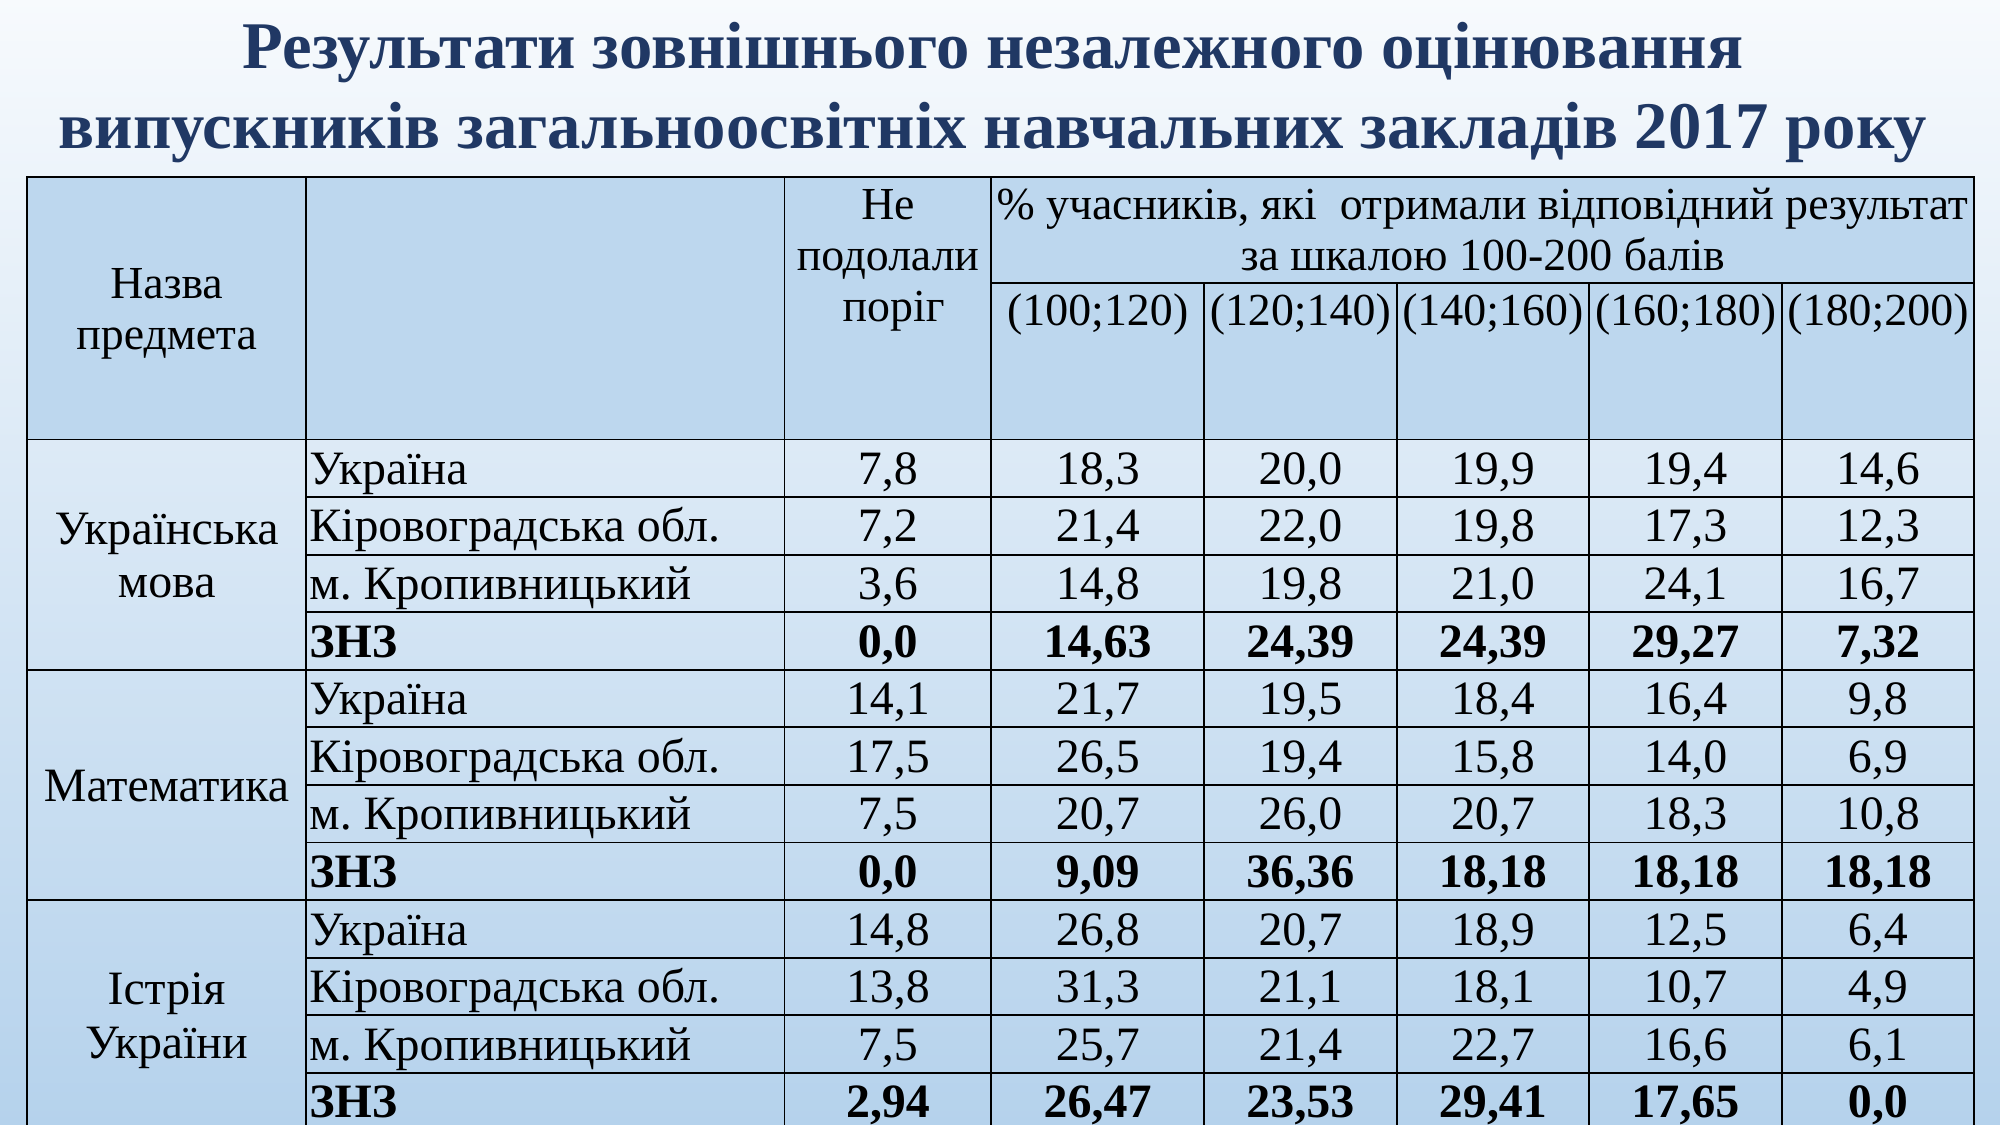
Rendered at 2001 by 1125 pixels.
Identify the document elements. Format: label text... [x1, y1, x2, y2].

table_cell Істрія України [28, 901, 305, 1125]
table_cell 6,1 [1783, 1016, 1973, 1072]
table_cell 29,27 [1590, 613, 1781, 669]
table_cell 16,7 [1783, 556, 1973, 611]
table_cell 19,8 [1398, 498, 1588, 554]
table_cell 36,36 [1205, 843, 1396, 899]
table_cell 17,65 [1590, 1074, 1781, 1125]
table_cell 29,41 [1398, 1074, 1588, 1125]
table_cell Кіровоградська обл. [307, 728, 784, 784]
table_cell 18,4 [1398, 671, 1588, 726]
table_cell 4,9 [1783, 959, 1973, 1014]
table_cell 14,1 [785, 671, 990, 726]
table_cell 14,6 [1783, 440, 1973, 496]
table_cell Україна [307, 901, 784, 957]
table_cell 24,1 [1590, 556, 1781, 611]
table_cell 22,0 [1205, 498, 1396, 554]
table_cell 0,0 [1783, 1074, 1973, 1125]
table_cell Україна [307, 440, 784, 496]
table_cell 7,2 [785, 498, 990, 554]
table_header Не подолали поріг [785, 178, 990, 439]
table_cell 7,8 [785, 440, 990, 496]
table_cell 14,0 [1590, 728, 1781, 784]
table_cell 20,7 [1398, 786, 1588, 842]
table_cell 20,7 [992, 786, 1203, 842]
table_cell 18,18 [1783, 843, 1973, 899]
table_cell 23,53 [1205, 1074, 1396, 1125]
table_cell 0,0 [785, 613, 990, 669]
table_cell 14,8 [785, 901, 990, 957]
table_cell 20,0 [1205, 440, 1396, 496]
table_cell 26,47 [992, 1074, 1203, 1125]
table_cell 17,5 [785, 728, 990, 784]
table_cell Україна [307, 671, 784, 726]
table_cell 16,6 [1590, 1016, 1781, 1072]
table_cell 18,3 [992, 440, 1203, 496]
table_cell 6,4 [1783, 901, 1973, 957]
table_cell ЗНЗ [307, 613, 784, 669]
table_cell 19,4 [1205, 728, 1396, 784]
table_cell м. Кропивницький [307, 556, 784, 611]
table_cell 19,4 [1590, 440, 1781, 496]
table_cell 7,5 [785, 1016, 990, 1072]
table_cell Українська мова [28, 440, 305, 669]
table_cell 9,09 [992, 843, 1203, 899]
table_cell 7,5 [785, 786, 990, 842]
table_cell Математика [28, 671, 305, 899]
table_cell м. Кропивницький [307, 1016, 784, 1072]
table_cell 26,8 [992, 901, 1203, 957]
title Результати зовнішнього незалежного оцінювання випускників загальноосвітніх навчальних закладів 2017 року [13, 0, 1975, 191]
table_cell 10,7 [1590, 959, 1781, 1014]
table_cell 18,9 [1398, 901, 1588, 957]
table_cell 18,18 [1590, 843, 1781, 899]
table_cell 19,9 [1398, 440, 1588, 496]
table_cell 2,94 [785, 1074, 990, 1125]
table_cell 24,39 [1398, 613, 1588, 669]
table_cell 18,18 [1398, 843, 1588, 899]
table_header Назва предмета [28, 178, 305, 439]
table_header [307, 178, 784, 439]
table_cell 15,8 [1398, 728, 1588, 784]
table_cell 21,4 [1205, 1016, 1396, 1072]
table_cell 9,8 [1783, 671, 1973, 726]
table_cell 25,7 [992, 1016, 1203, 1072]
table_cell (120;140) [1205, 284, 1396, 439]
table_cell (140;160) [1398, 284, 1588, 439]
table_cell Кіровоградська обл. [307, 959, 784, 1014]
table_cell 21,1 [1205, 959, 1396, 1014]
table_cell 26,5 [992, 728, 1203, 784]
table_cell 19,5 [1205, 671, 1396, 726]
table_cell 16,4 [1590, 671, 1781, 726]
table_cell (160;180) [1590, 284, 1781, 439]
table_cell 26,0 [1205, 786, 1396, 842]
table_cell 21,4 [992, 498, 1203, 554]
table_cell 3,6 [785, 556, 990, 611]
table_cell 10,8 [1783, 786, 1973, 842]
table_cell 19,8 [1205, 556, 1396, 611]
table_cell 17,3 [1590, 498, 1781, 554]
table_cell ЗНЗ [307, 1074, 784, 1125]
table_cell (100;120) [992, 284, 1203, 439]
table_cell 6,9 [1783, 728, 1973, 784]
table_header % учасників, які отримали відповідний результат за шкалою 100-200 балів [992, 178, 1973, 282]
table_cell 12,3 [1783, 498, 1973, 554]
table_cell 0,0 [785, 843, 990, 899]
table_cell 7,32 [1783, 613, 1973, 669]
table_cell м. Кропивницький [307, 786, 784, 842]
table_cell 24,39 [1205, 613, 1396, 669]
table_cell 21,0 [1398, 556, 1588, 611]
table_cell 18,3 [1590, 786, 1781, 842]
table_cell 12,5 [1590, 901, 1781, 957]
table_cell 31,3 [992, 959, 1203, 1014]
table_cell 18,1 [1398, 959, 1588, 1014]
table_cell 20,7 [1205, 901, 1396, 957]
table_cell 14,63 [992, 613, 1203, 669]
table_cell 14,8 [992, 556, 1203, 611]
table_cell 22,7 [1398, 1016, 1588, 1072]
table_cell ЗНЗ [307, 843, 784, 899]
table_cell Кіровоградська обл. [307, 498, 784, 554]
table_cell 21,7 [992, 671, 1203, 726]
table_cell 13,8 [785, 959, 990, 1014]
table_cell (180;200) [1783, 284, 1973, 439]
